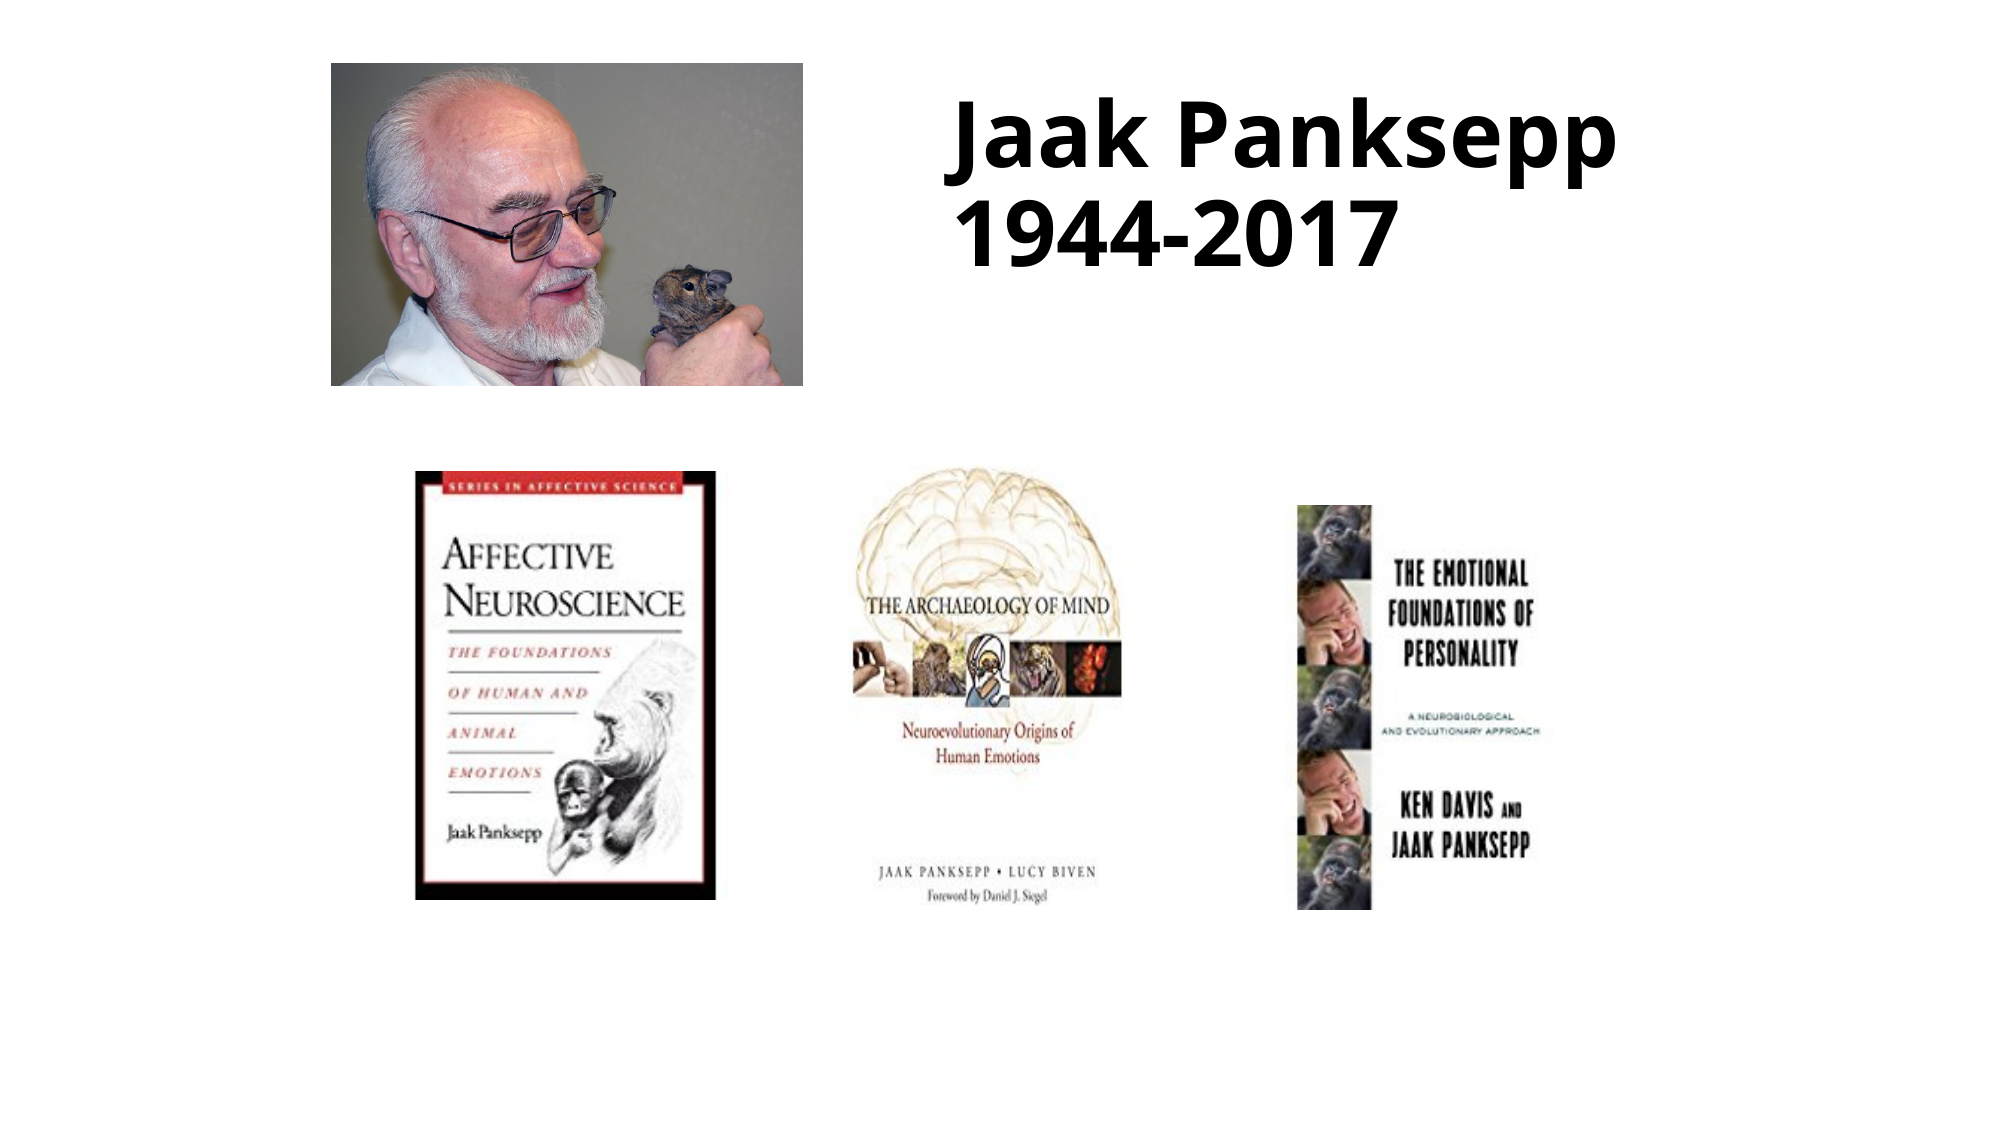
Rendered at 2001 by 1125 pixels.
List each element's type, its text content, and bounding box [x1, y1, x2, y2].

picture [824, 465, 1150, 910]
title Jaak Panksepp 1944-2017 [936, 26, 1933, 349]
picture [353, 471, 781, 900]
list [1229, 505, 1613, 910]
picture [331, 63, 803, 386]
